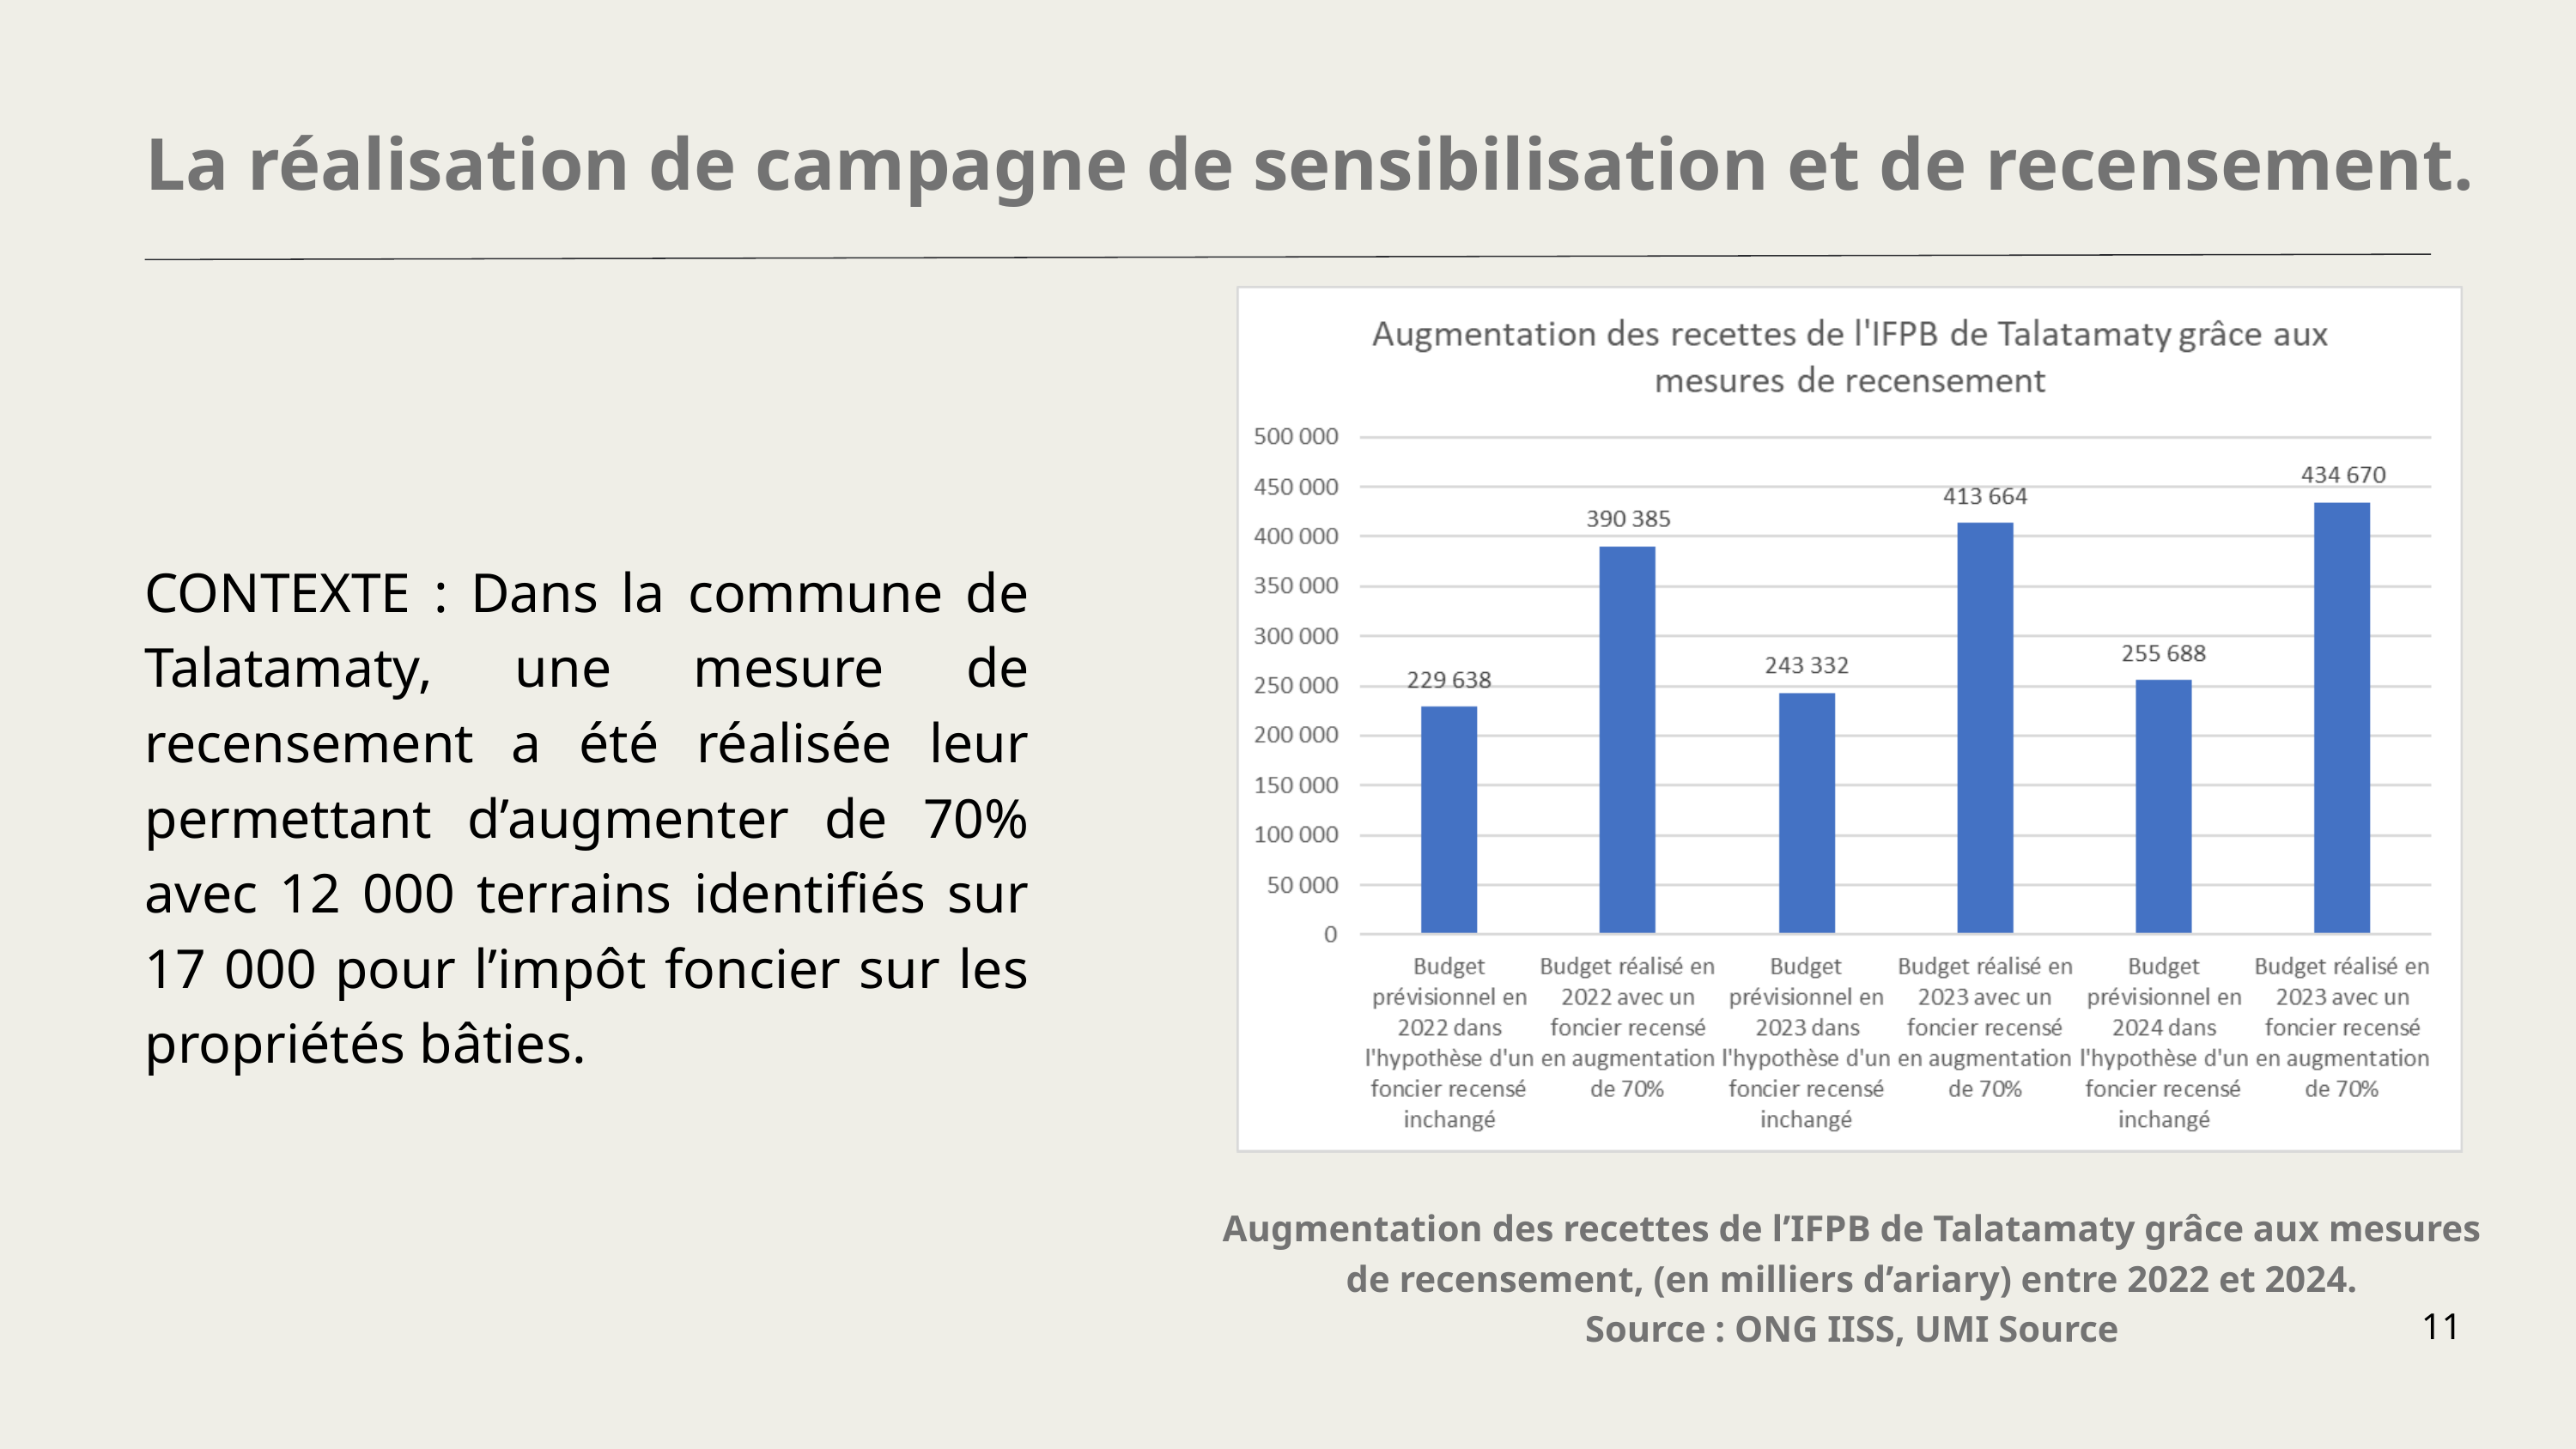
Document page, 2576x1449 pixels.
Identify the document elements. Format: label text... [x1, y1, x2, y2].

text_box 11 [2421, 1296, 2463, 1348]
text_box La réalisation de campagne de sensibilisation et de recensement. [144, 104, 2477, 205]
text_box [1236, 286, 2464, 1153]
text_box Augmentation des recettes de l’IFPB de Talatamaty grâce aux mesures de recensement, (en milliers d’ariary) entre 2022 et 2024. Source : ONG IISS, UMI Source [1197, 1198, 2507, 1349]
text_box CONTEXTE : Dans la commune de Talatamaty, une mesure de recensement a été réalisée leur permettant d’augmenter de 70% avec 12 000 terrains identifiés sur 17 000 pour l’impôt foncier sur les propriétés bâties. [144, 548, 1030, 1074]
